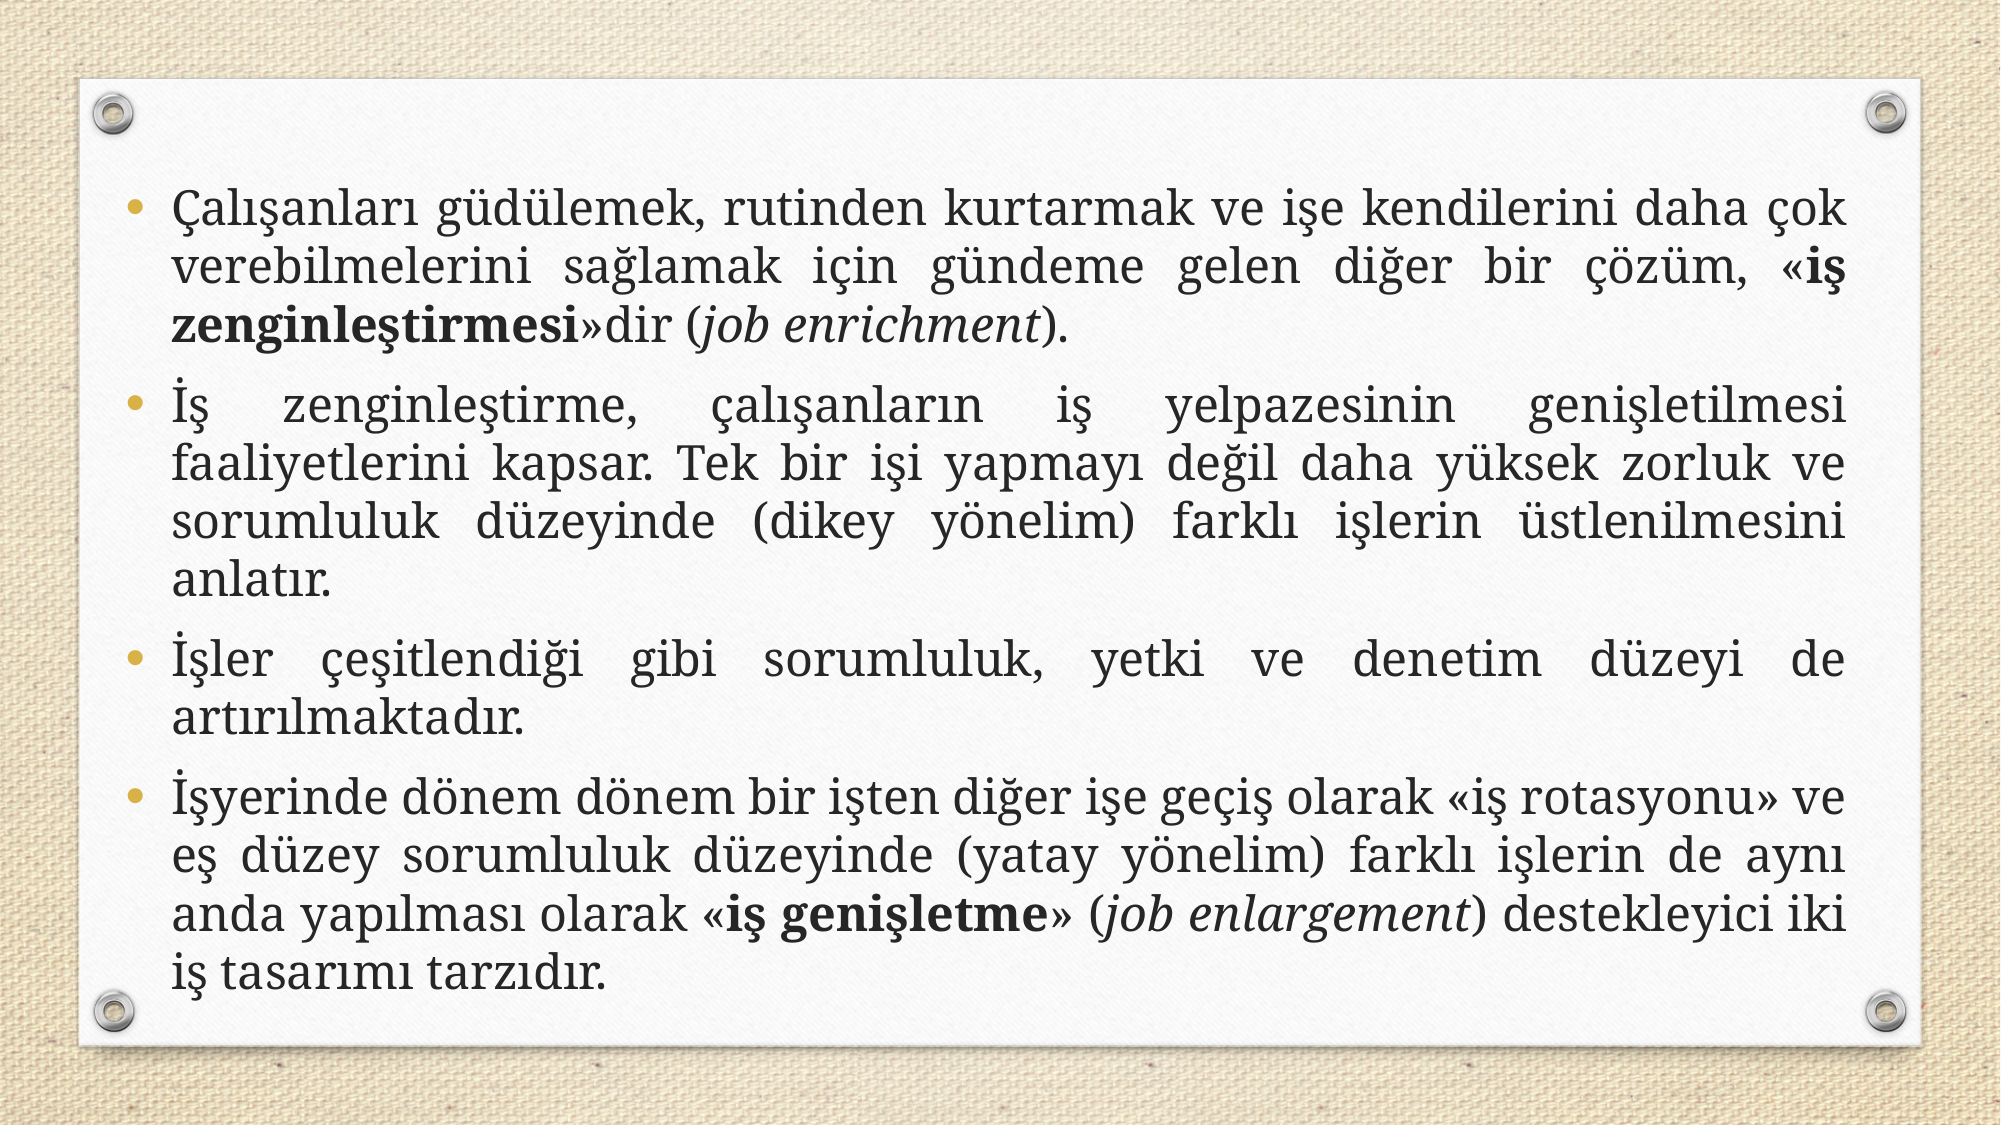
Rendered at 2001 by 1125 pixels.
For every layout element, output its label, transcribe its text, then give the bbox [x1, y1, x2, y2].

list Çalışanları güdülemek, rutinden kurtarmak ve işe kendilerini daha çok verebilmelerini sağlamak için gündeme gelen diğer bir çözüm, «iş zenginleştirmesi»dir (job enrichment). İş zenginleştirme, çalışanların iş yelpazesinin genişletilmesi faaliyetlerini kapsar. Tek bir işi yapmayı değil daha yüksek zorluk ve sorumluluk düzeyinde (dikey yönelim) farklı işlerin üstlenilmesini anlatır. İşler çeşitlendiği gibi sorumluluk, yetki ve denetim düzeyi de artırılmaktadır. İşyerinde dönem dönem bir işten diğer işe geçiş olarak «iş rotasyonu» ve eş düzey sorumluluk düzeyinde (yatay yönelim) farklı işlerin de aynı anda yapılması olarak «iş genişletme» (job enlargement) destekleyici iki iş tasarımı tarzıdır. [110, 90, 1863, 1014]
picture [0, 0, 2001, 1125]
